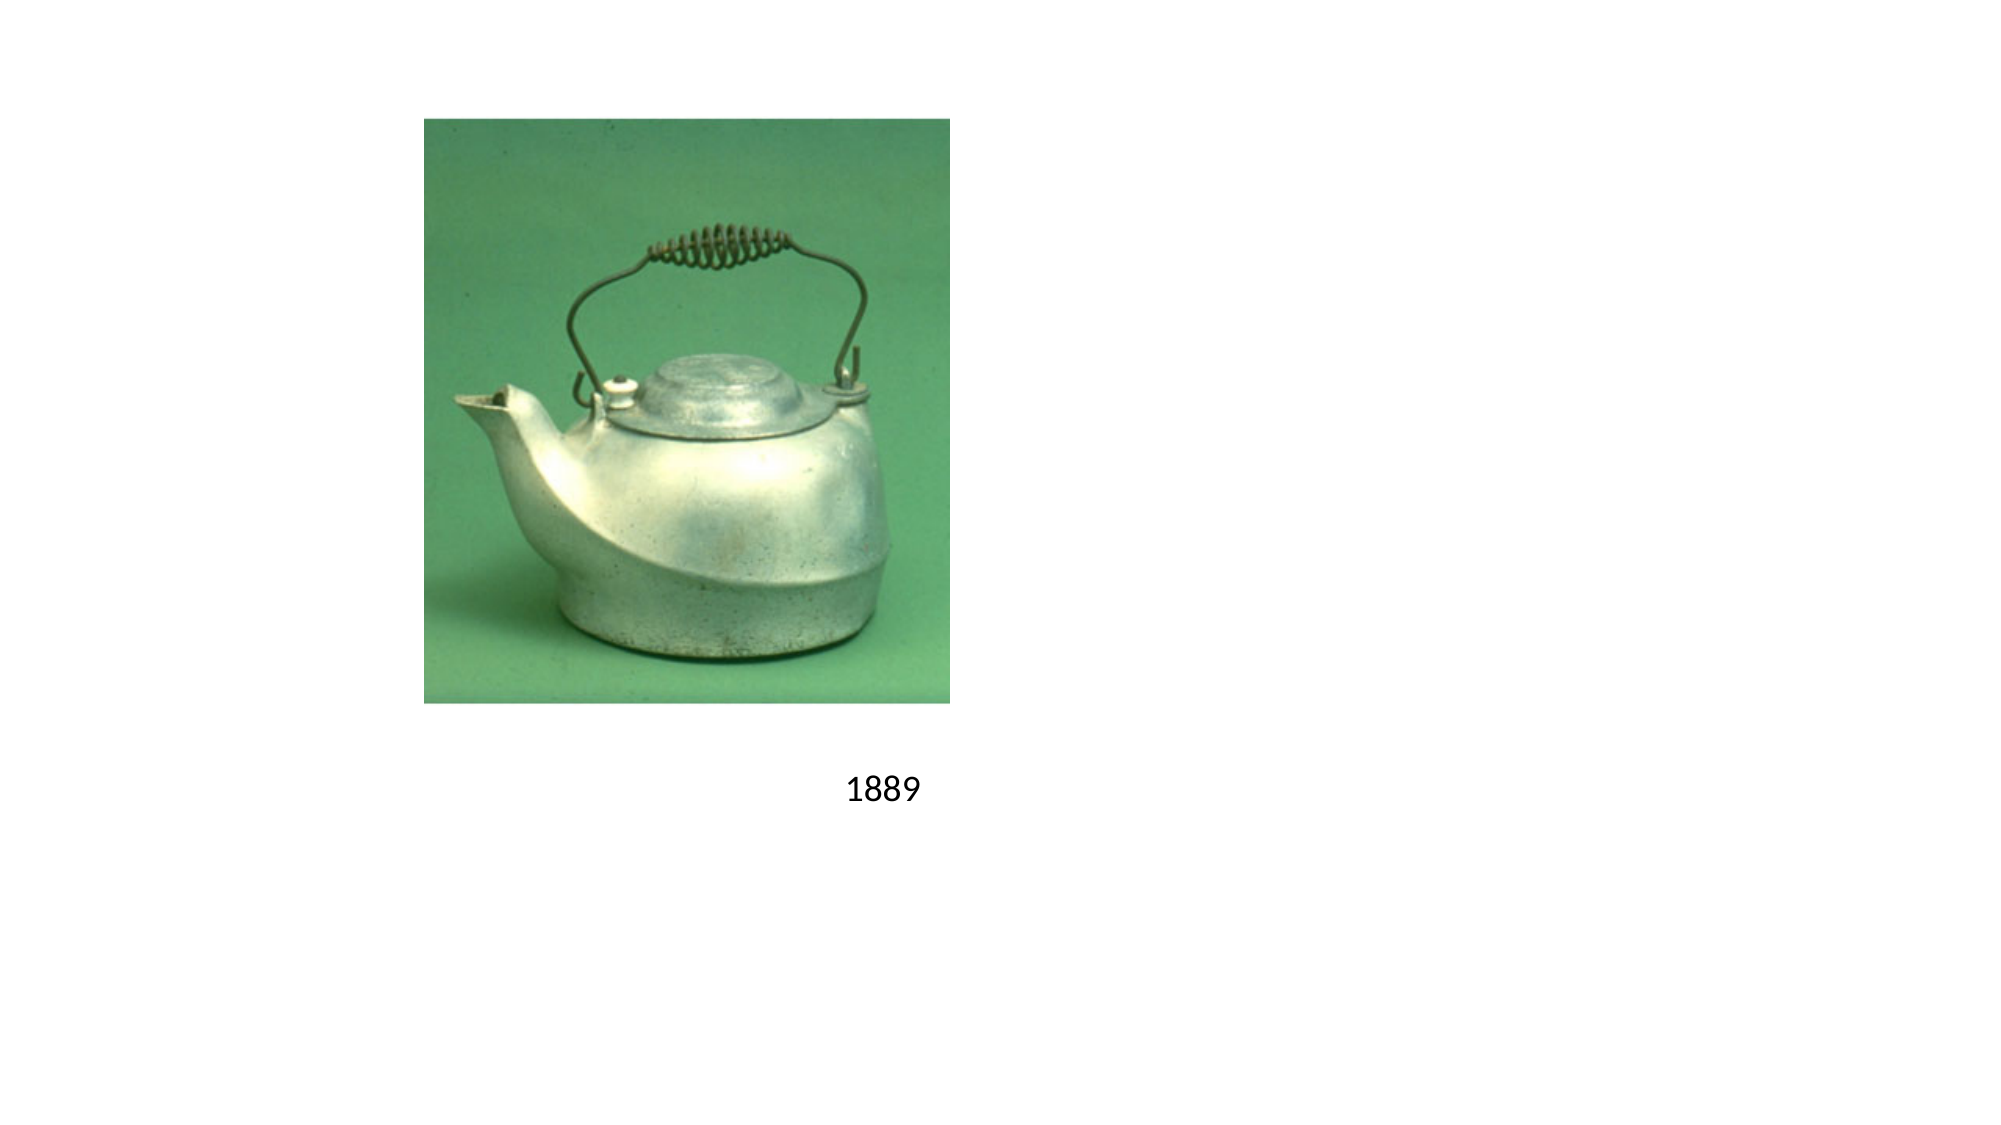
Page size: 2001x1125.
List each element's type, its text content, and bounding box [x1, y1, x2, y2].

text_box 1889 [830, 756, 936, 817]
picture [424, 116, 950, 707]
